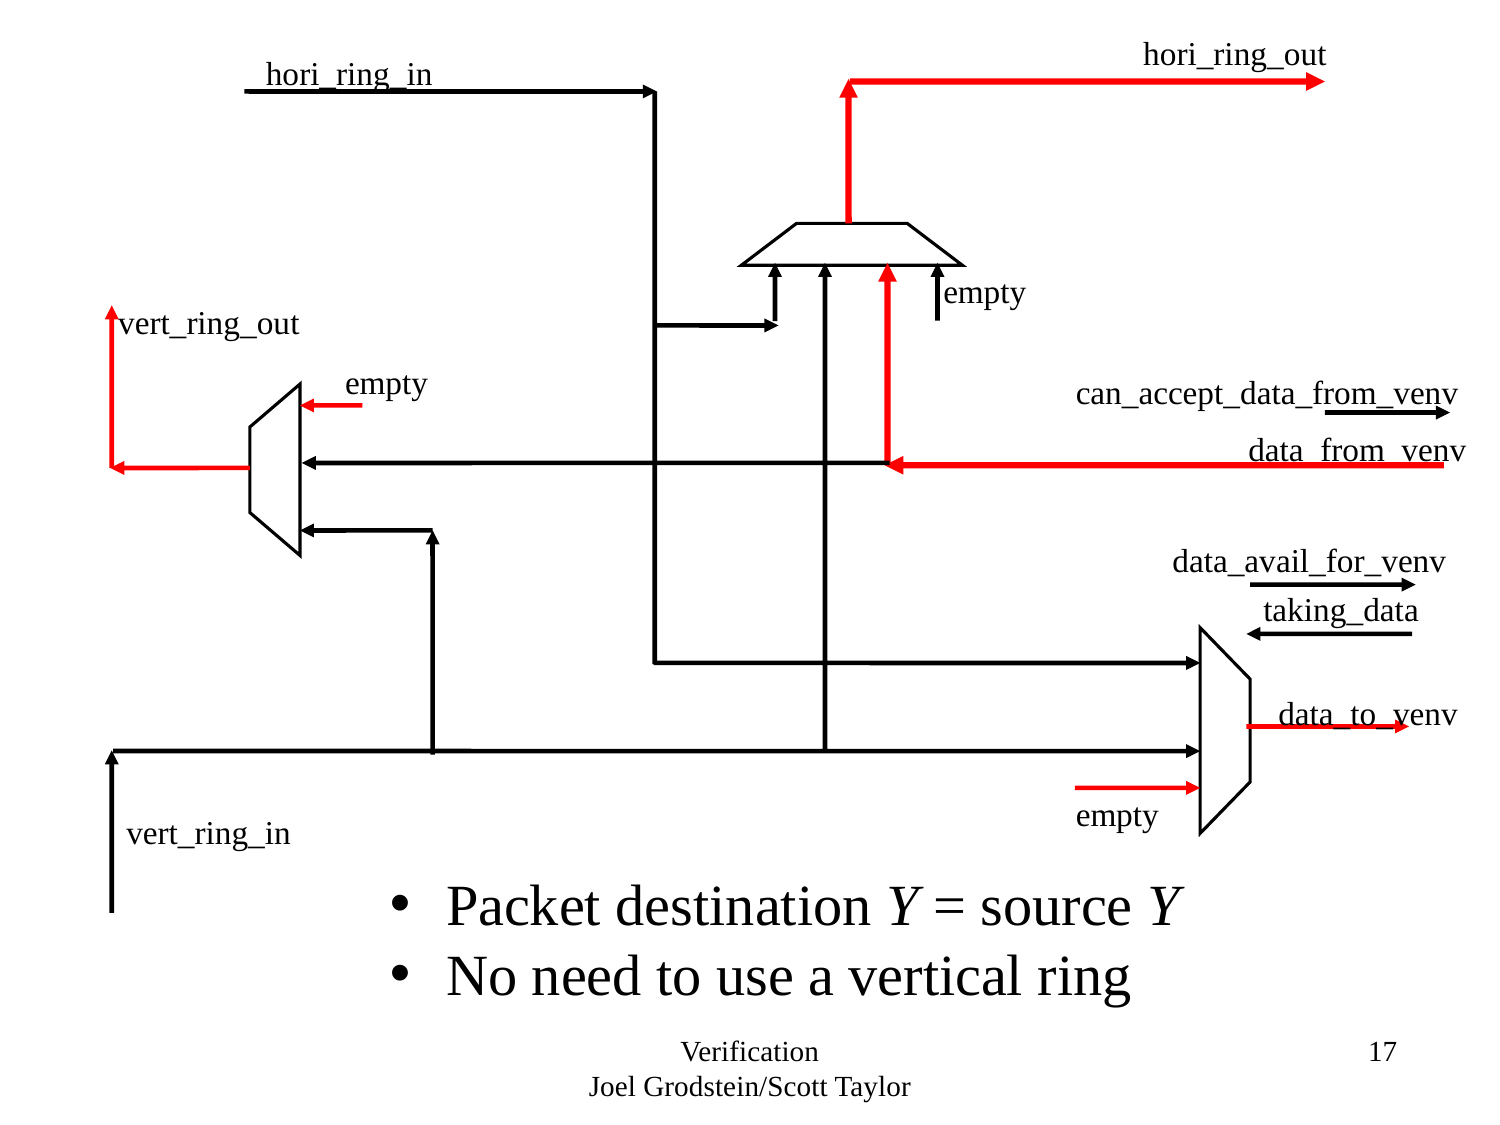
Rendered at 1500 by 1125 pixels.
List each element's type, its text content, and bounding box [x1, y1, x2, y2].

text_box [1250, 636, 1259, 641]
footer Verification Joel Grodstein/Scott Taylor [512, 1024, 988, 1101]
text_box data_avail_for_venv [1157, 531, 1470, 587]
text_box empty [1061, 785, 1188, 840]
text_box hori_ring_out [1128, 24, 1363, 80]
text_box [105, 750, 118, 803]
text_box [1200, 627, 1251, 834]
text_box empty [330, 353, 461, 409]
text_box [301, 456, 890, 470]
text_box [300, 524, 432, 537]
text_box [818, 262, 832, 462]
text_box [826, 656, 1201, 670]
text_box [768, 262, 782, 322]
text_box [842, 78, 855, 224]
text_box [851, 80, 1325, 88]
text_box empty [938, 262, 1071, 318]
text_box [1324, 406, 1450, 419]
text_box [426, 530, 439, 750]
text_box hori_ring_in [251, 44, 448, 100]
text_box can_accept_data_from_venv [1061, 363, 1481, 419]
text_box vert_ring_out [103, 293, 315, 349]
text_box [1074, 781, 1201, 795]
text_box [249, 384, 300, 556]
text_box vert_ring_in [111, 803, 307, 859]
text_box [931, 262, 944, 321]
text_box [113, 744, 1201, 758]
text_box [741, 223, 959, 266]
text_box [448, 85, 657, 98]
text_box [110, 461, 250, 475]
text_box [300, 399, 363, 412]
text_box data_from_venv [1233, 420, 1489, 476]
text_box [654, 319, 779, 332]
text_box data_to_venv [1263, 684, 1474, 740]
text_box [881, 262, 894, 462]
text_box [884, 459, 1444, 472]
text_box taking_data [1248, 587, 1444, 636]
text_box Packet destination Y = source Y No need to use a vertical ring [374, 859, 1234, 1015]
text_box empty [928, 262, 937, 318]
text_box [105, 305, 118, 467]
